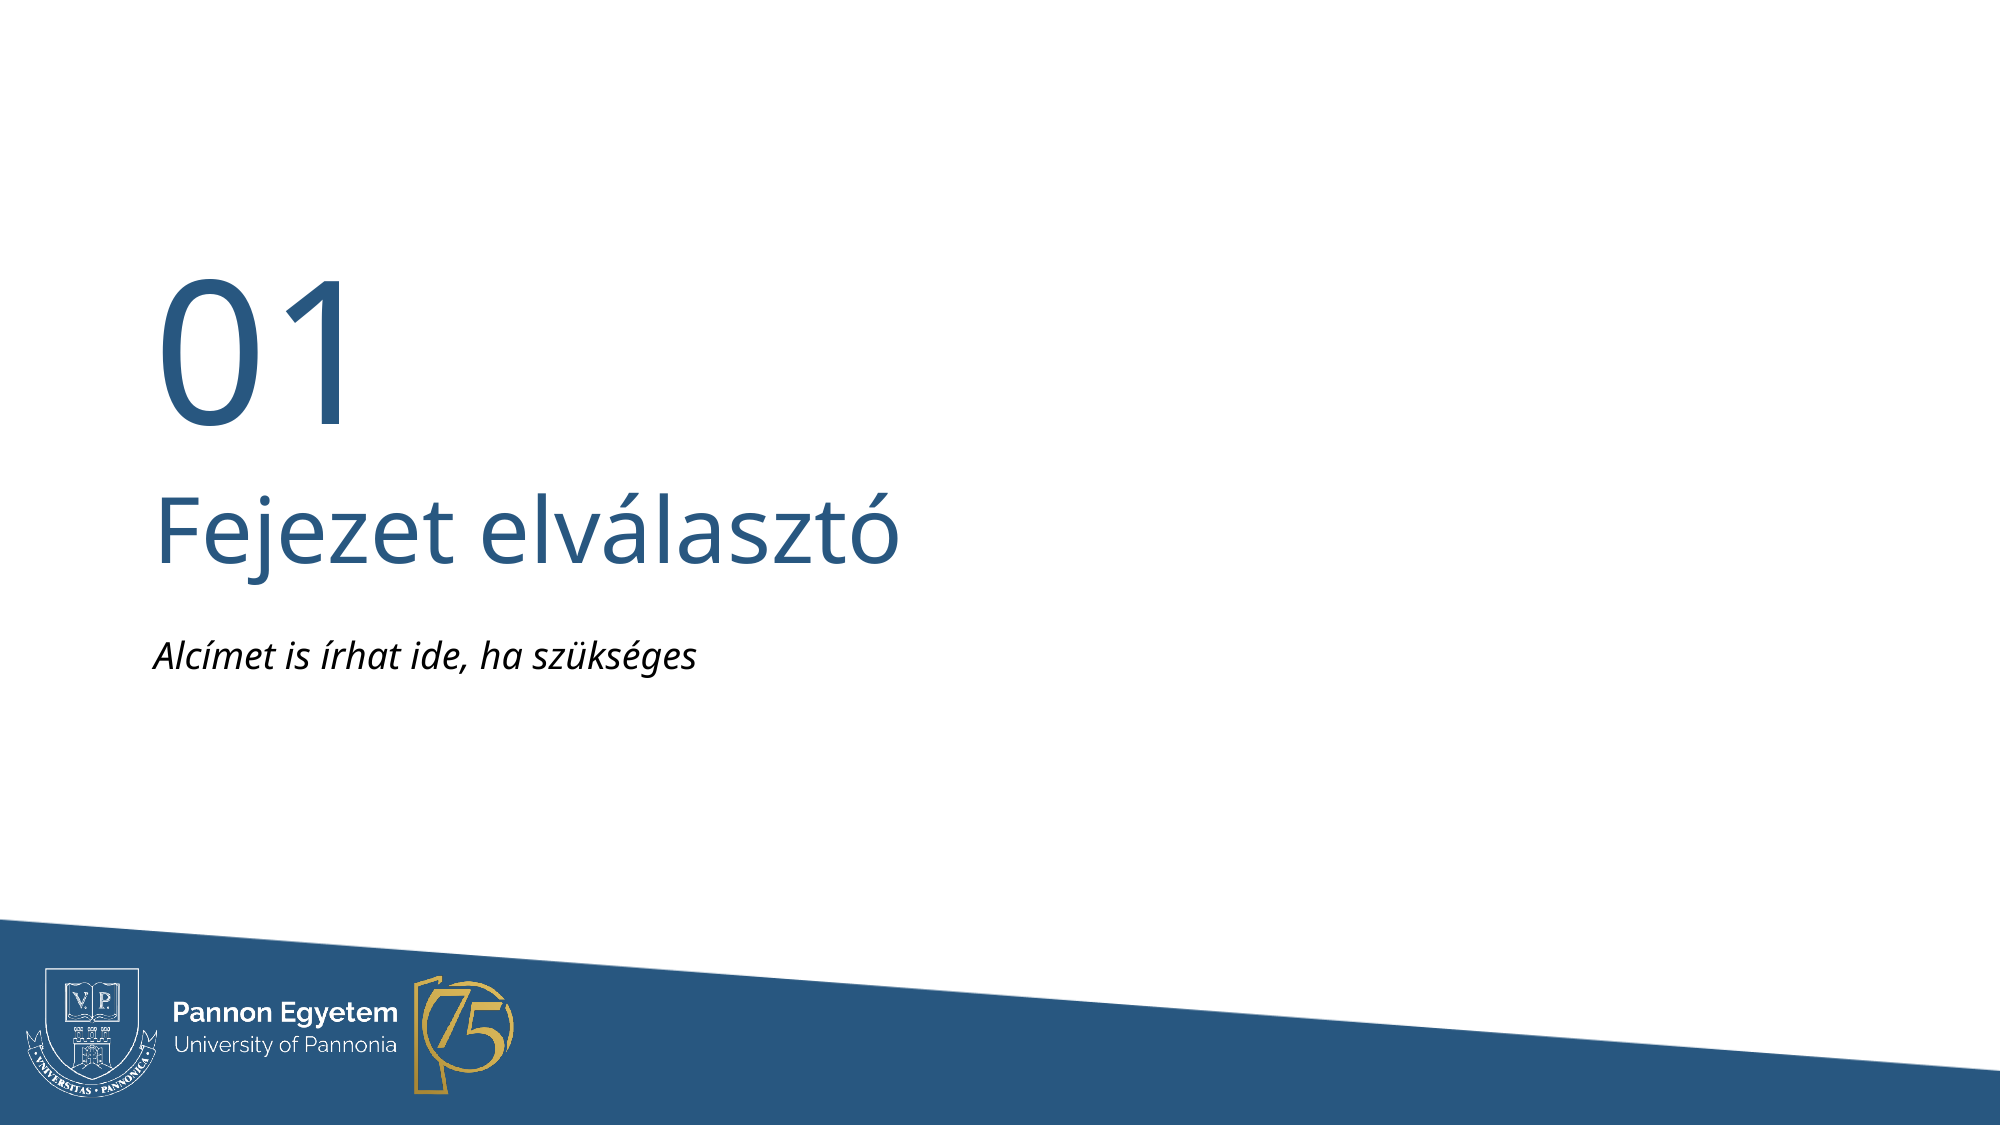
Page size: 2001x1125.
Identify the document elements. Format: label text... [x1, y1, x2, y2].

text_box Alcímet is írhat ide, ha szükséges [139, 622, 796, 685]
text_box 01 [139, 284, 410, 436]
text_box Fejezet elválasztó [139, 447, 1360, 598]
picture [0, 0, 2000, 1125]
